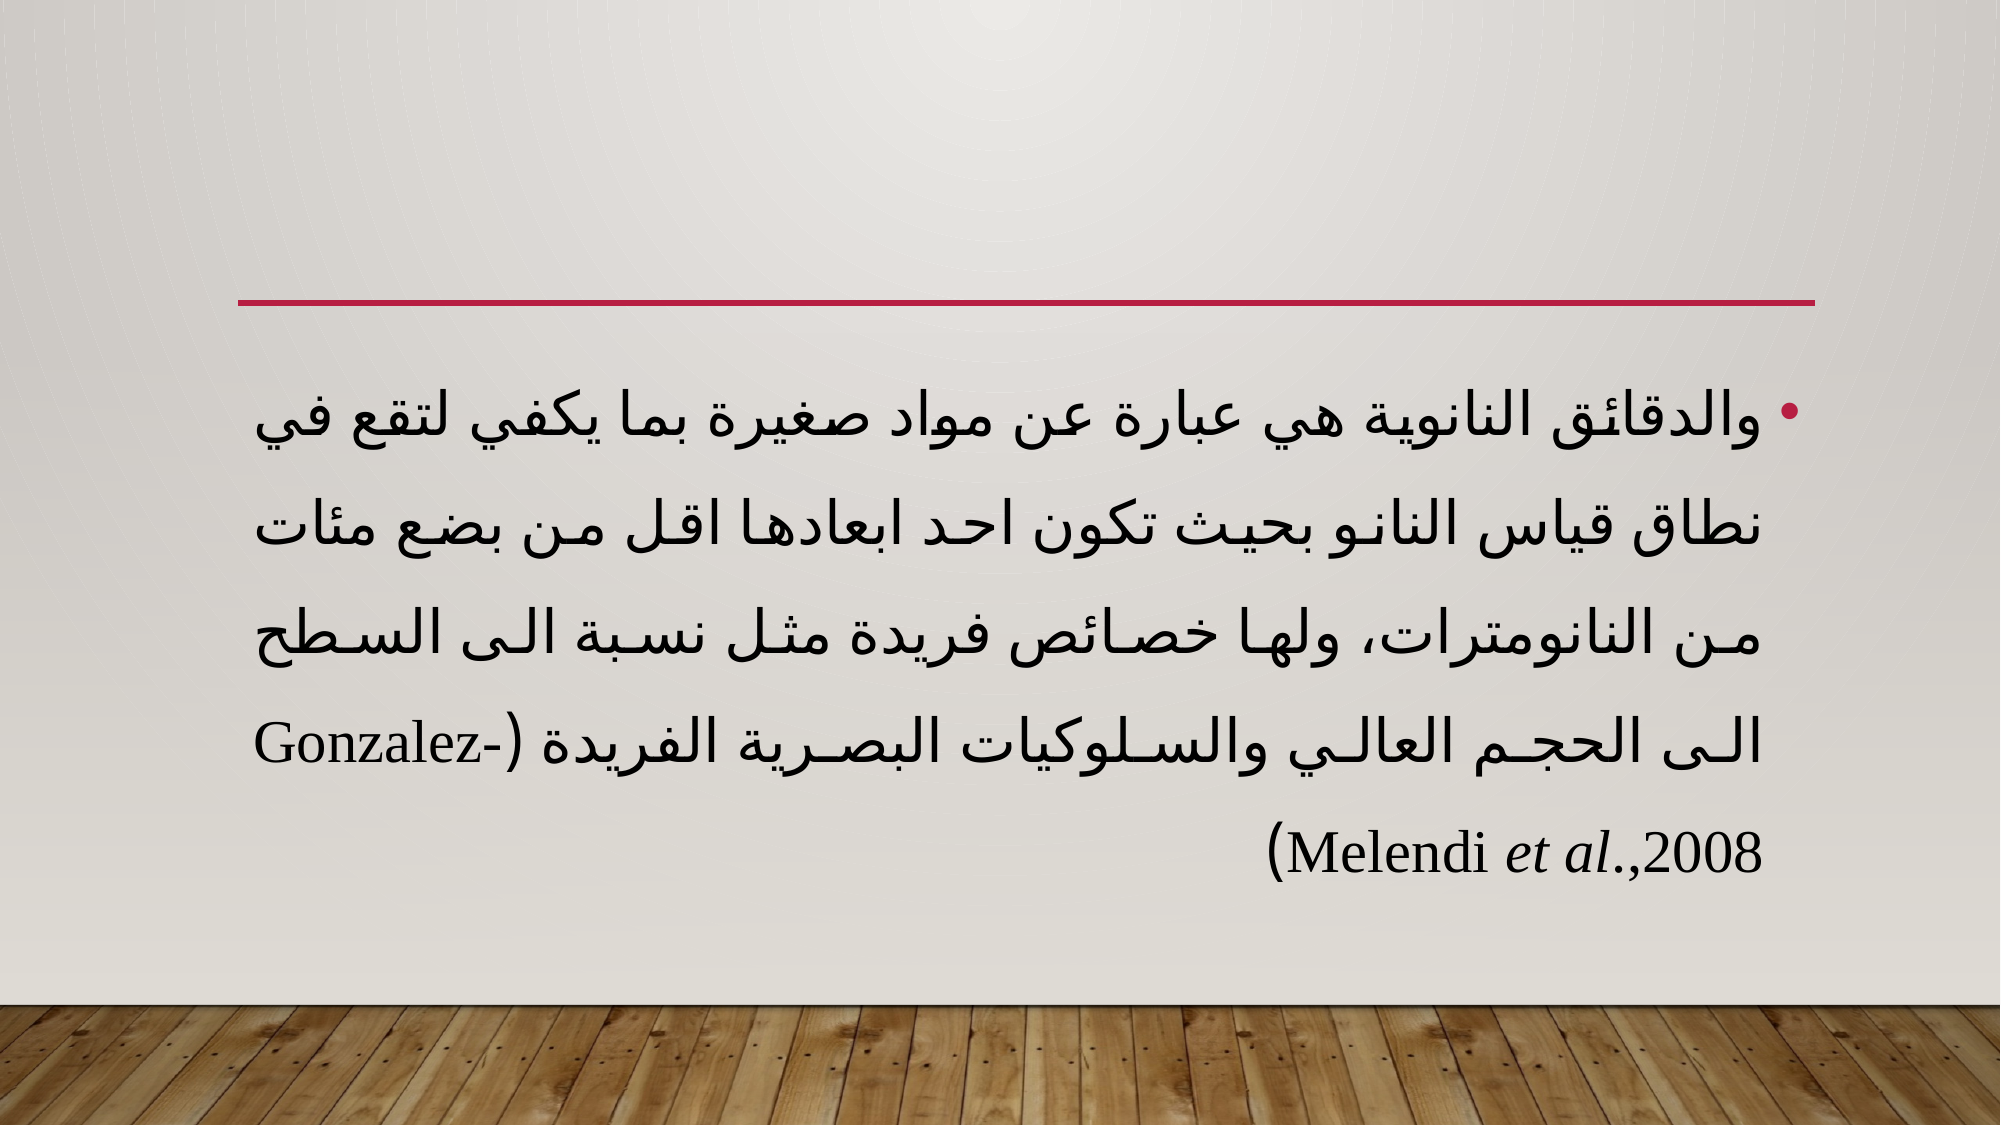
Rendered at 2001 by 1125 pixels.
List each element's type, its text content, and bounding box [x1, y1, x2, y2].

picture [0, 1005, 2000, 1125]
list والدقائق النانوية هي عبارة عن مواد صغيرة بما يكفي لتقع في نطاق قياس النانو بحيث تكون احد ابعادها اقل من بضع مئات من النانومترات، ولها خصائص فريدة مثل نسبة الى السطح الى الحجم العالي والسلوكيات البصرية الفريدة (Gonzalez-Melendi et al.,2008) [238, 330, 1814, 897]
